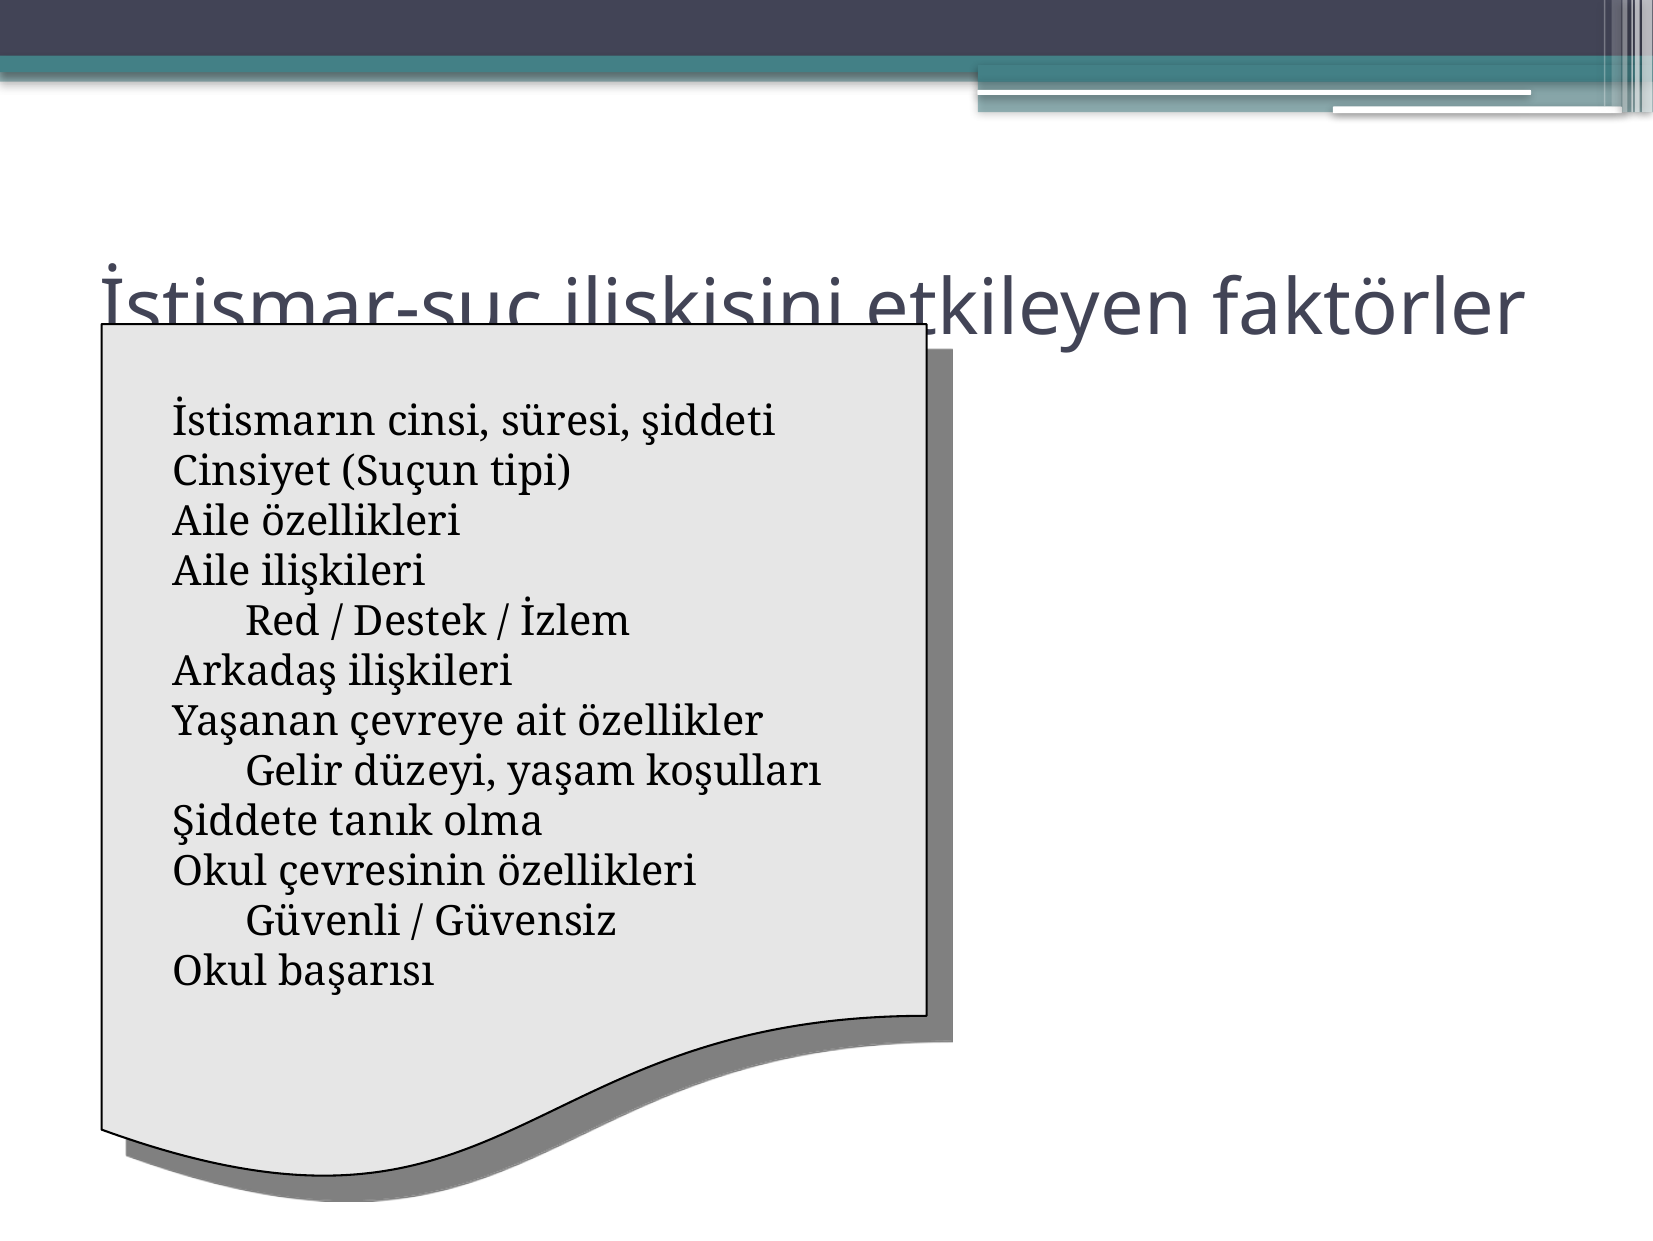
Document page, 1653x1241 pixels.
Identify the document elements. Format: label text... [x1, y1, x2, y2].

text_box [101, 323, 927, 1176]
title İstismar-suç ilişkisini etkileyen faktörler [82, 206, 1571, 400]
